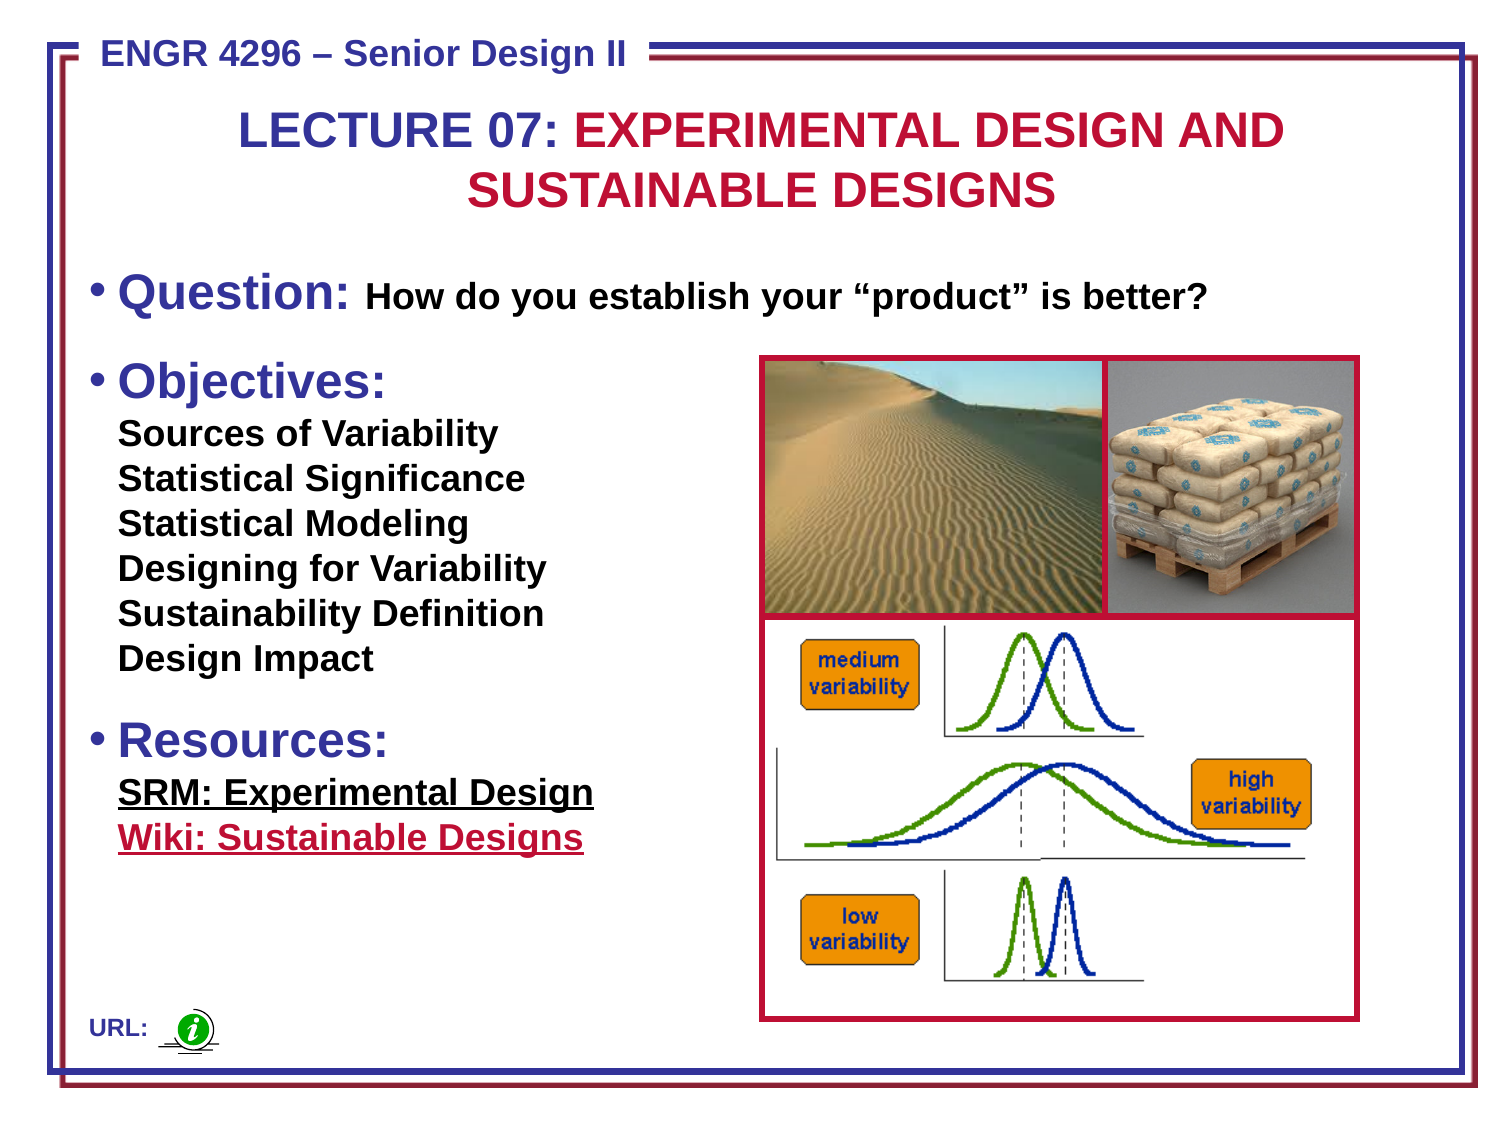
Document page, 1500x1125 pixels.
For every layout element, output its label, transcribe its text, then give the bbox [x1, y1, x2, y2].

picture [764, 361, 1354, 1017]
text_box Question: How do you establish your “product” is better? Objectives: Sources of Variability Statistical Significance Statistical Modeling Designing for Variability Sustainability Definition Design Impact Resources: SRM: Experimental Design Wiki: Sustainable Designs [88, 259, 1418, 1125]
text_box LECTURE 07: EXPERIMENTAL DESIGN AND SUSTAINABLE DESIGNS [67, 90, 1457, 226]
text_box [73, 1007, 220, 1054]
